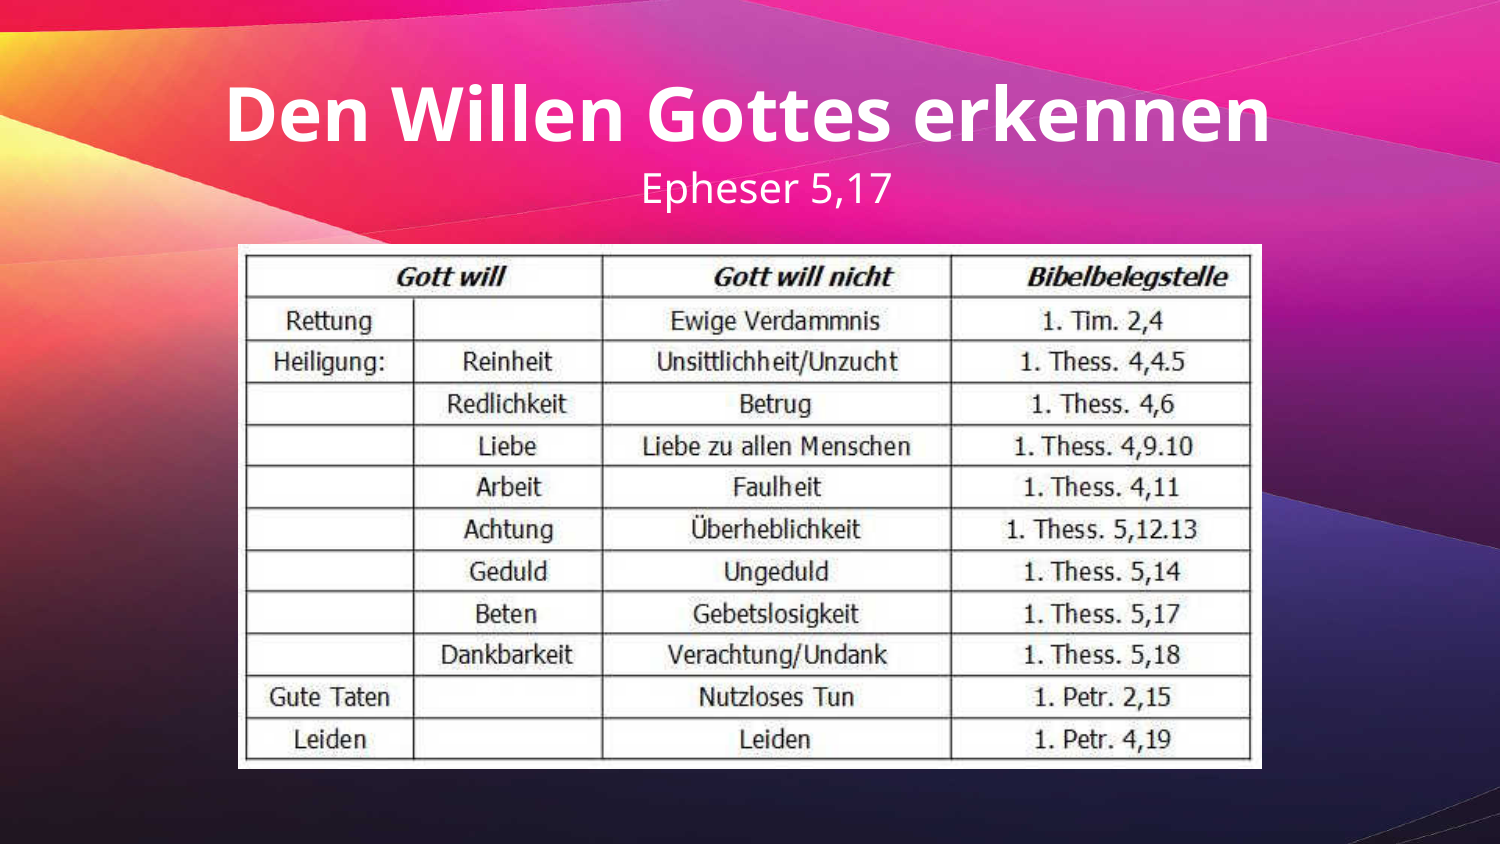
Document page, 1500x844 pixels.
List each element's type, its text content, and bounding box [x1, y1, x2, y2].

picture [0, 0, 1500, 844]
text_box Den Willen Gottes erkennen Epheser 5,17 [81, 67, 1416, 280]
